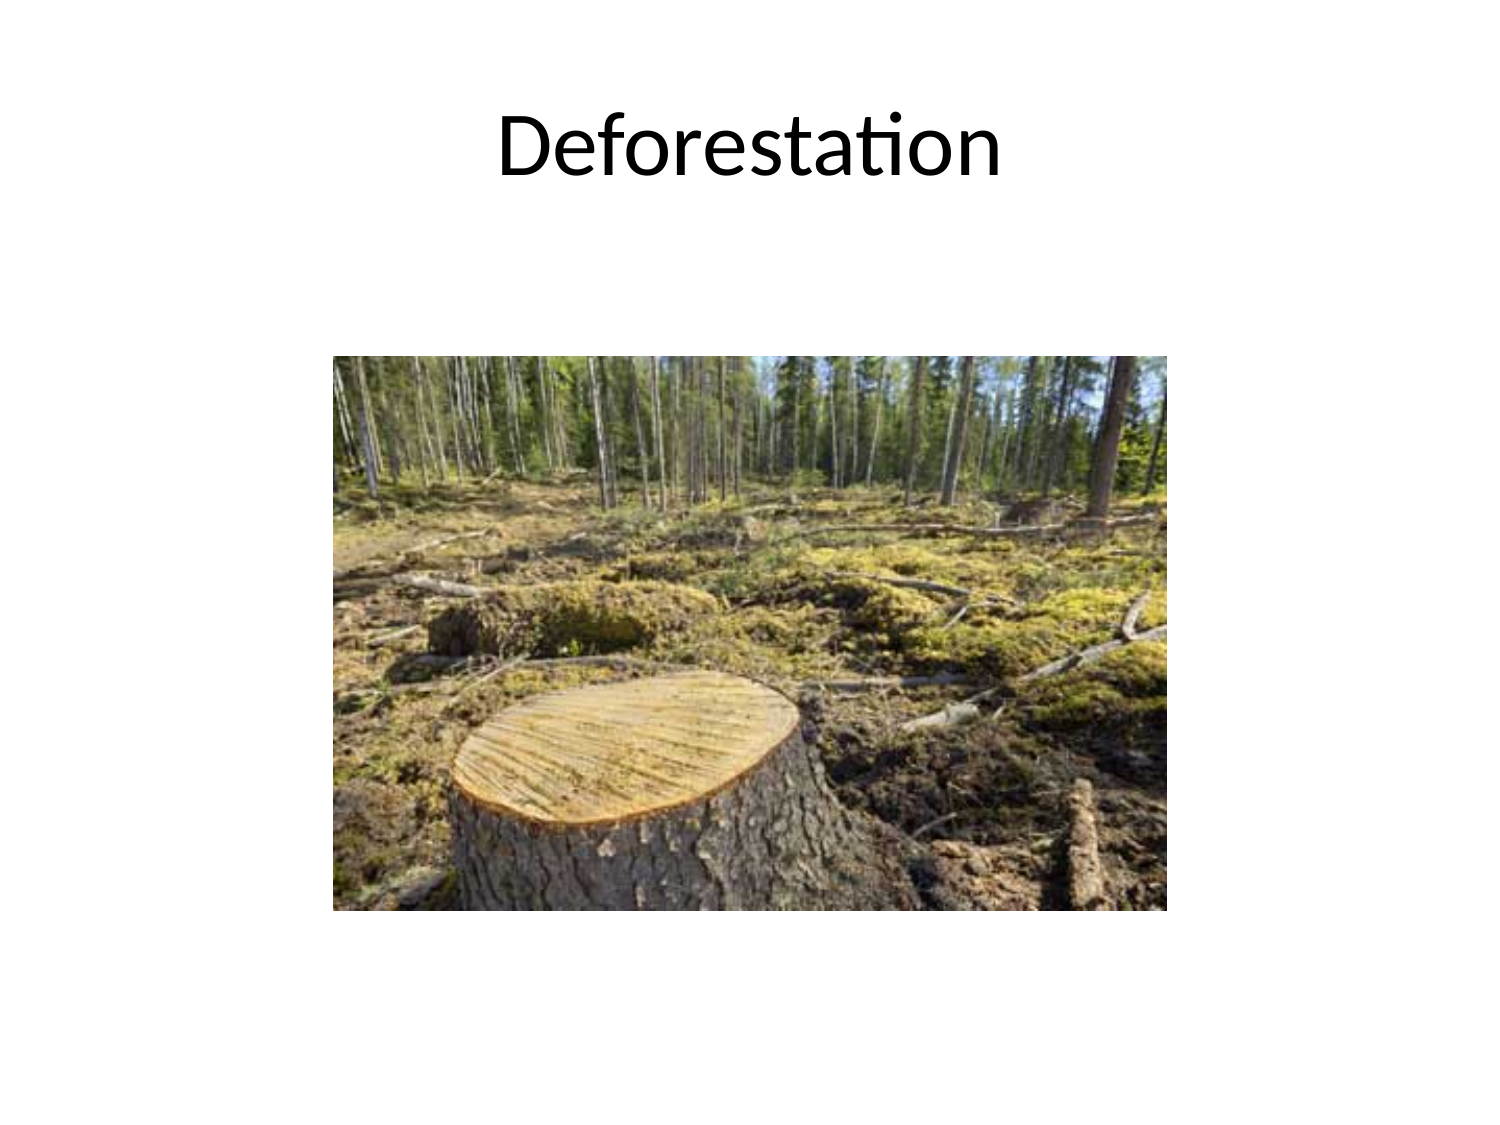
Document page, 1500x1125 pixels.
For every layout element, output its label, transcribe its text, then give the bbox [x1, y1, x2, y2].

title Deforestation [75, 45, 1425, 233]
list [333, 356, 1167, 911]
